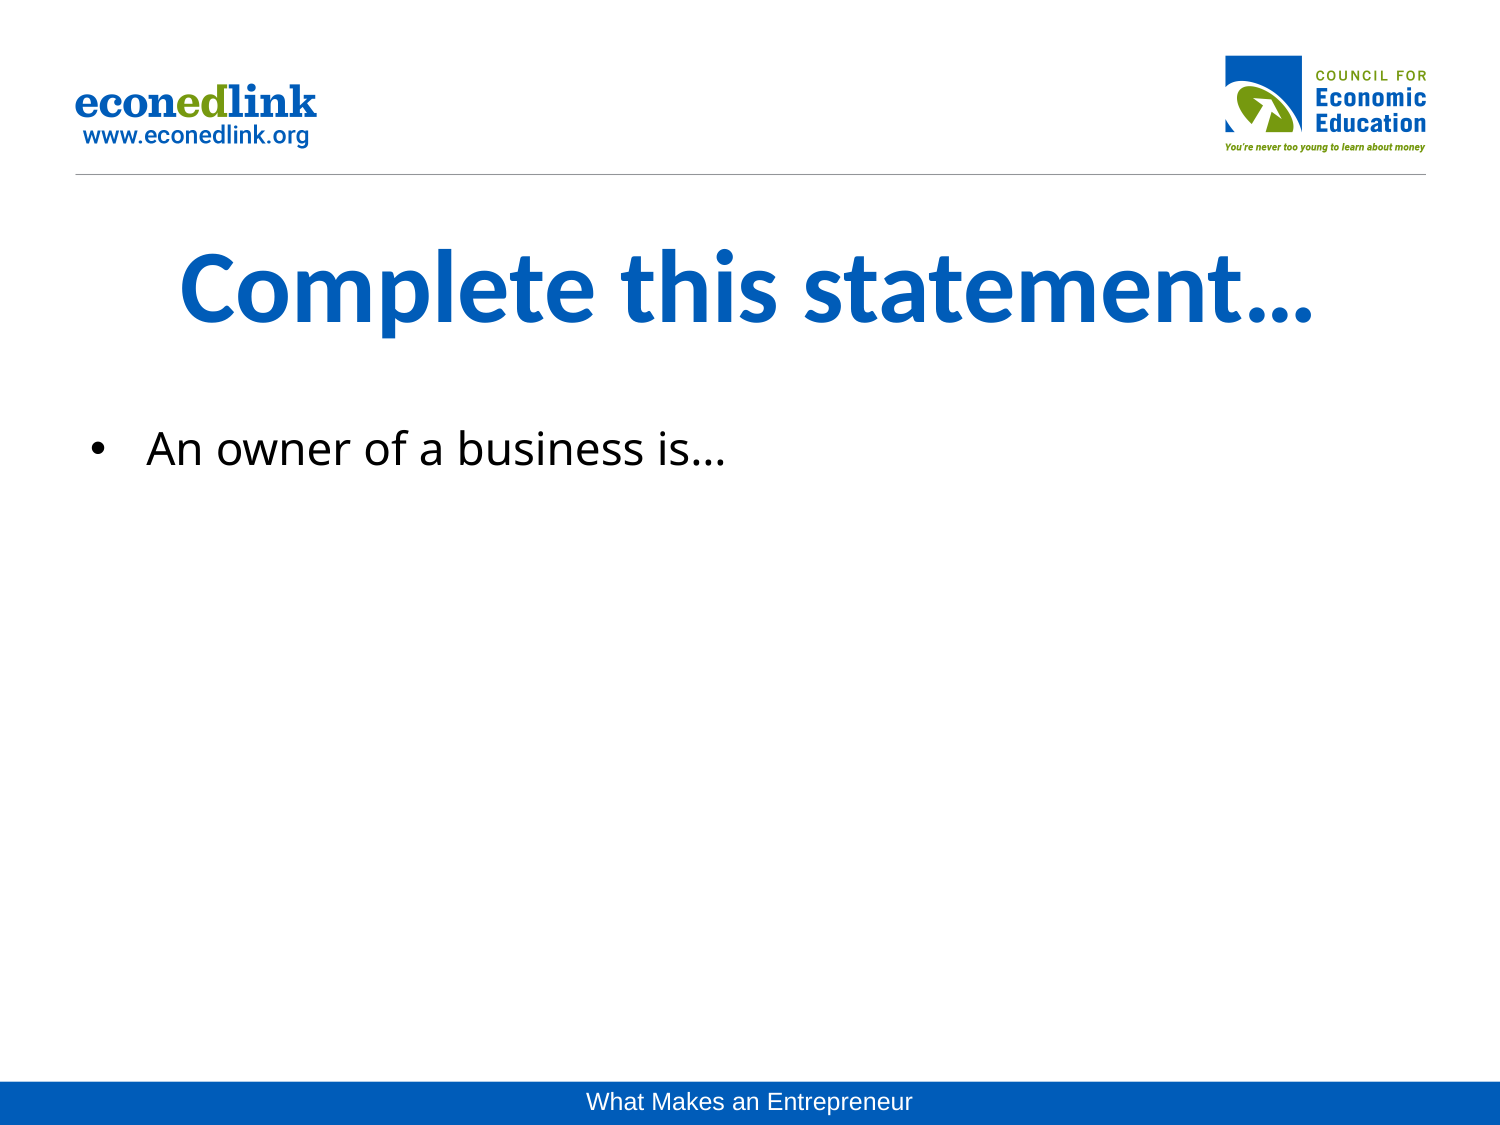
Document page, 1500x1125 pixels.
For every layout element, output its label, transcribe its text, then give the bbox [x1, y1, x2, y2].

picture [0, 0, 1500, 1125]
title Complete this statement… [74, 187, 1426, 376]
list An owner of a business is… [74, 412, 1426, 1033]
